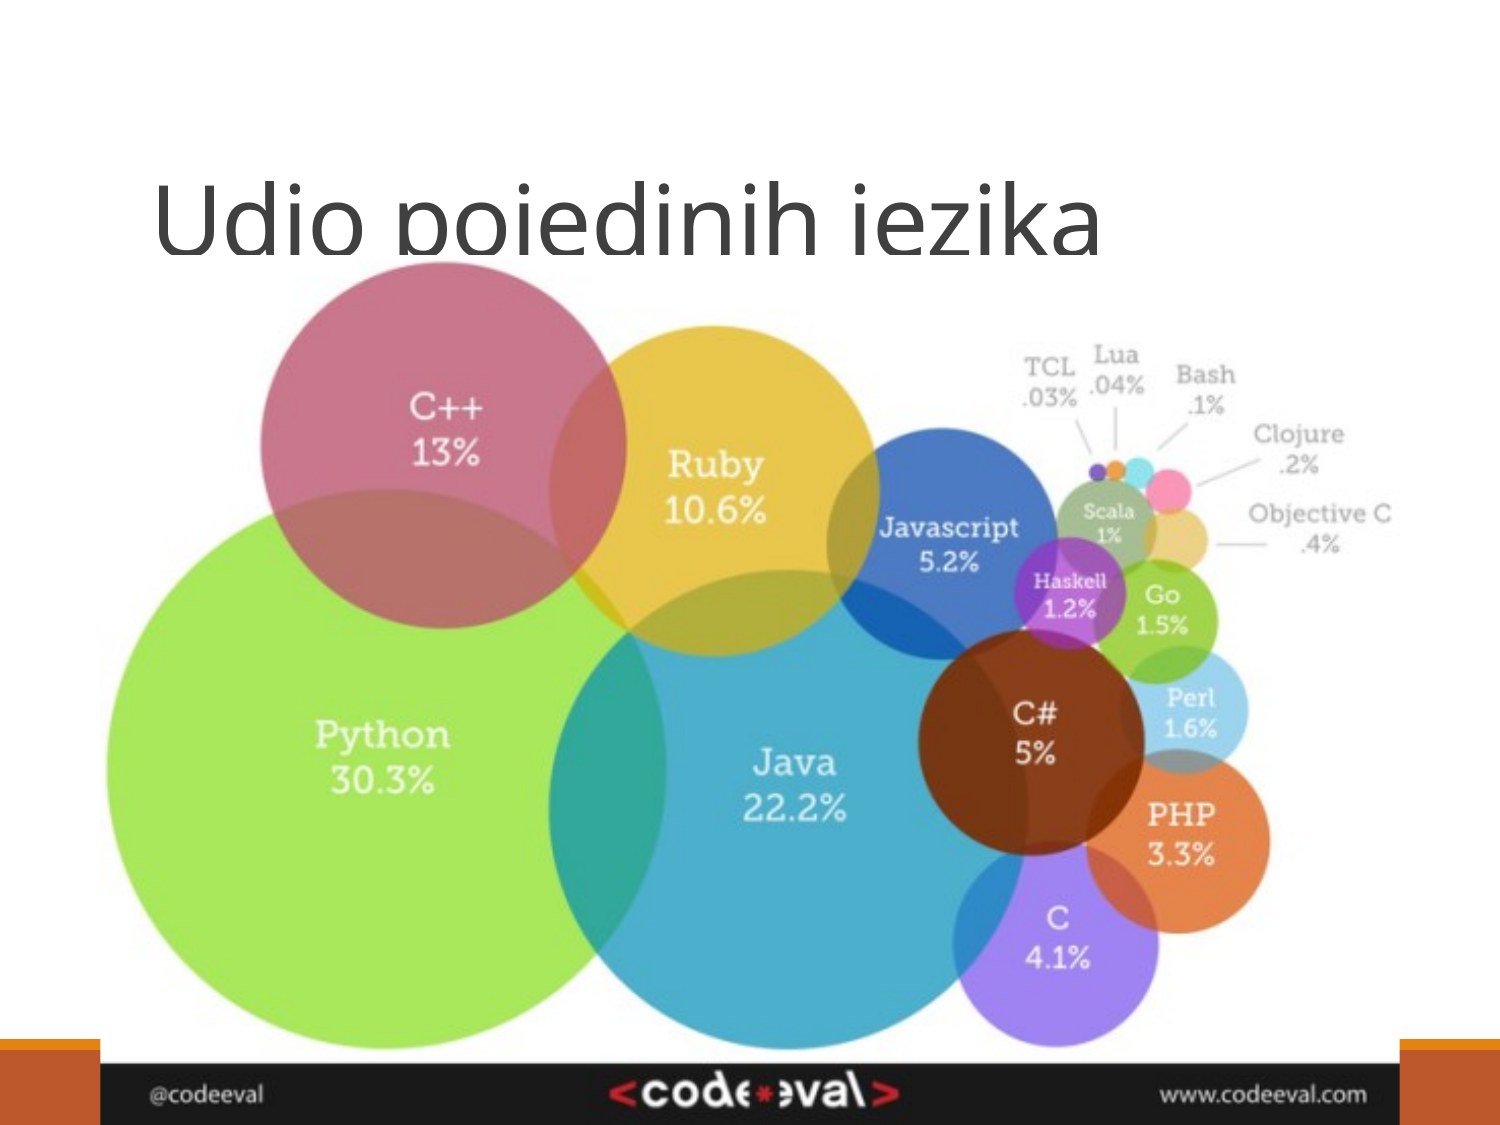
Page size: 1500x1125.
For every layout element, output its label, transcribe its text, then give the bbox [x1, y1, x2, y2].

title Udio pojedinih jezika [135, 47, 1373, 251]
picture [99, 254, 1401, 1125]
